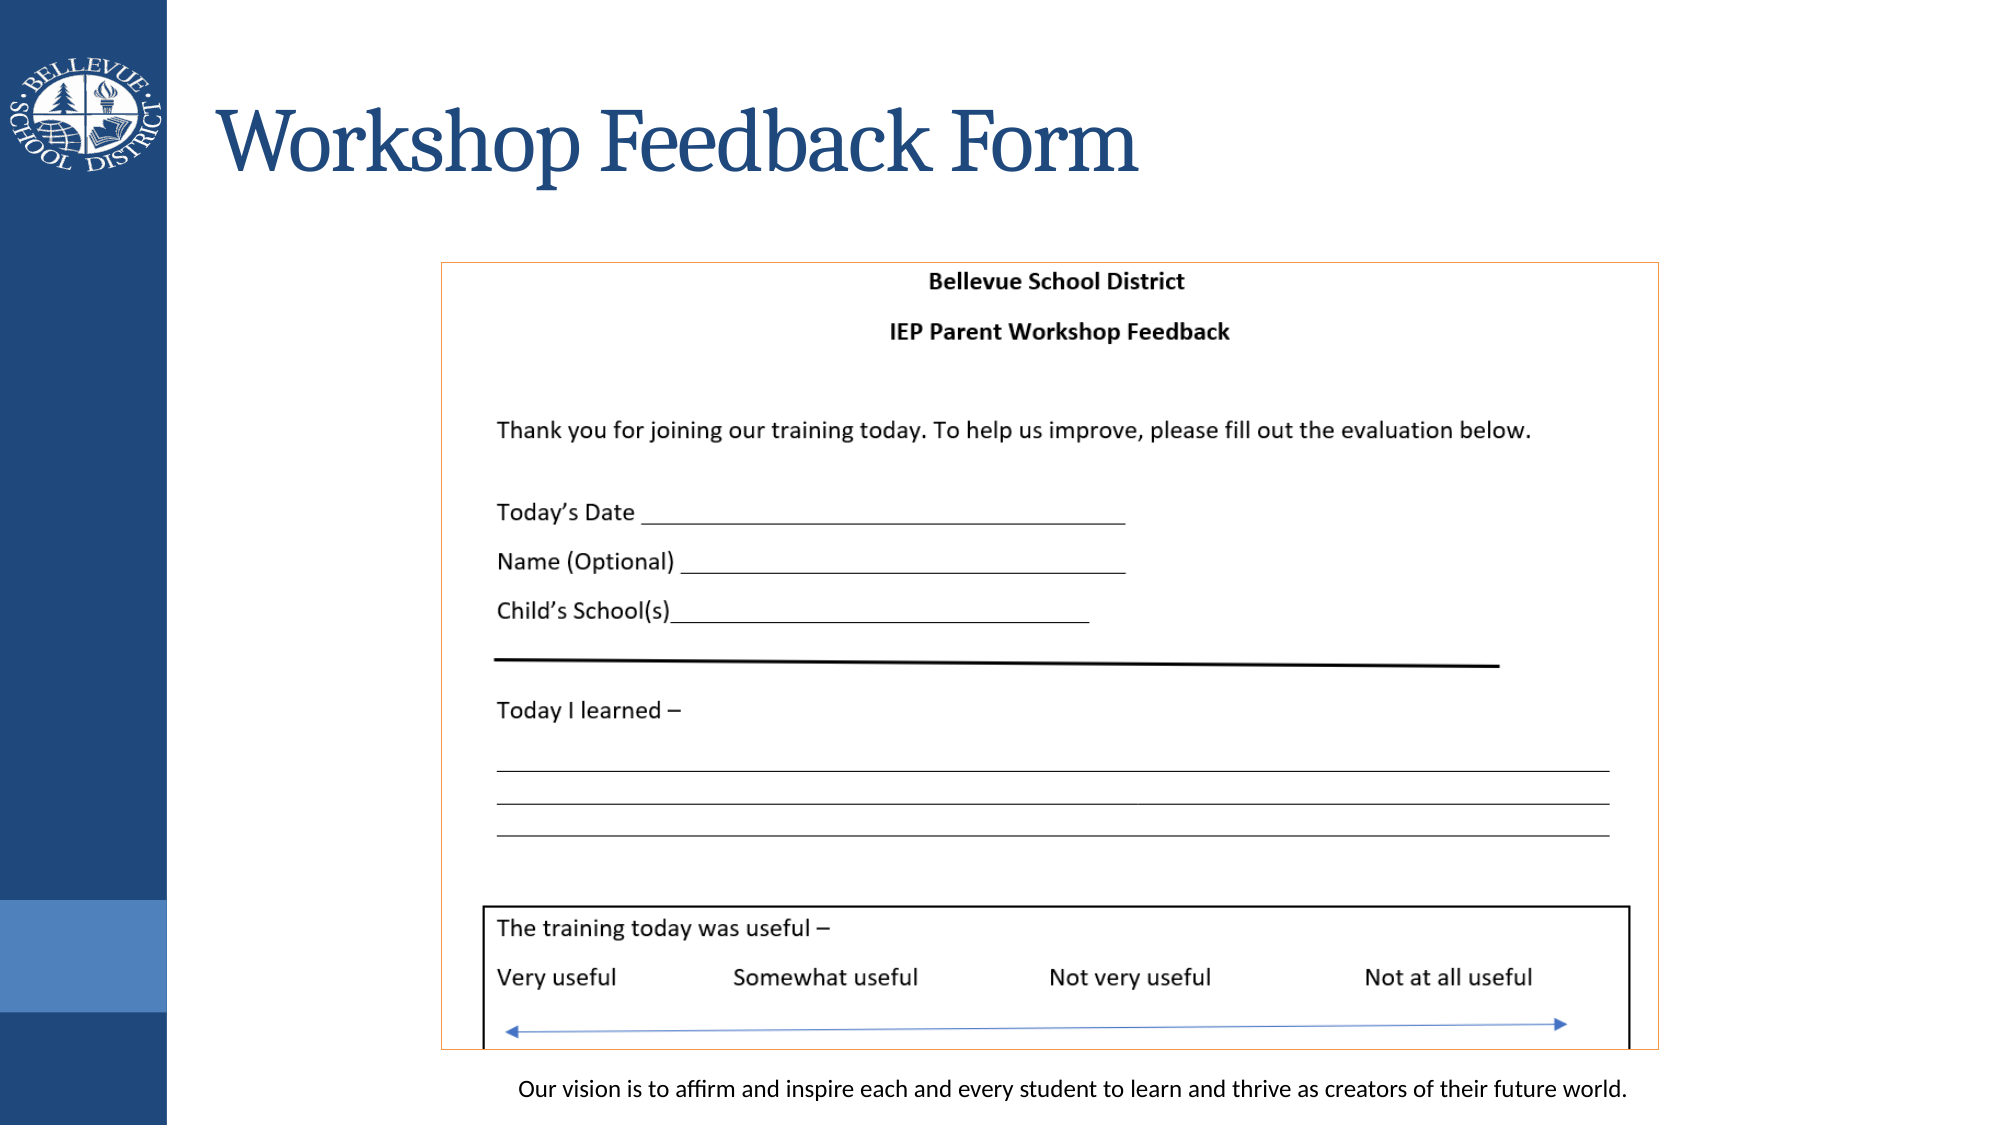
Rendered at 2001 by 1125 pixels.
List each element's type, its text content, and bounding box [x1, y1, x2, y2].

title Workshop Feedback Form [200, 45, 1900, 225]
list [441, 261, 1659, 1051]
